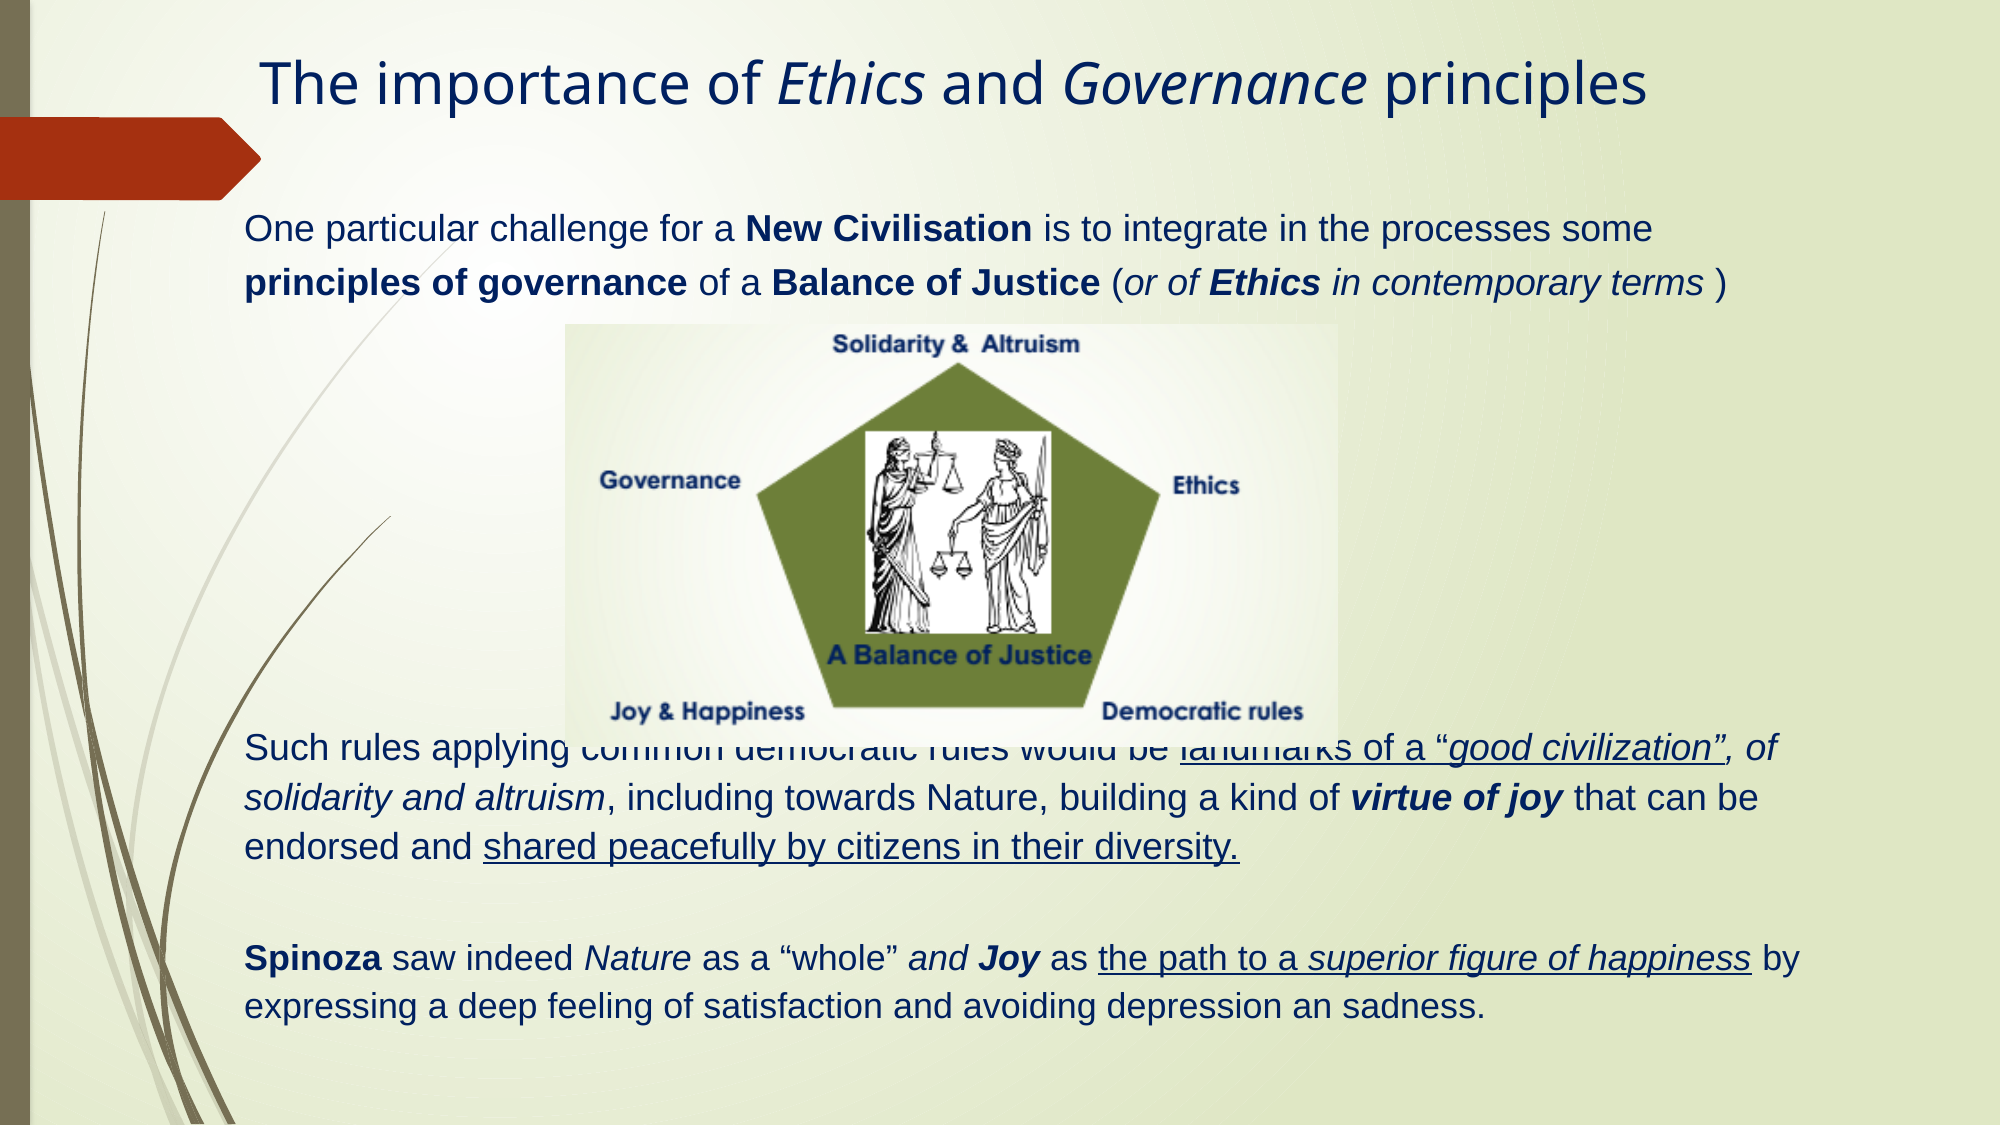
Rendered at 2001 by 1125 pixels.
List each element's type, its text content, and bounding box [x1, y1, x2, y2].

list One particular challenge for a New Civilisation is to integrate in the processes some principles of governance of a Balance of Justice (or of Ethics in contemporary terms ) Such rules applying common democratic rules would be landmarks of a “good civilization”, of solidarity and altruism, including towards Nature, building a kind of virtue of joy that can be endorsed and shared peacefully by citizens in their diversity. Spinoza saw indeed Nature as a “whole” and Joy as the path to a superior figure of happiness by expressing a deep feeling of satisfaction and avoiding depression an sadness. [229, 187, 1830, 1034]
picture [565, 324, 1338, 748]
title The importance of Ethics and Governance principles [244, 38, 1814, 187]
